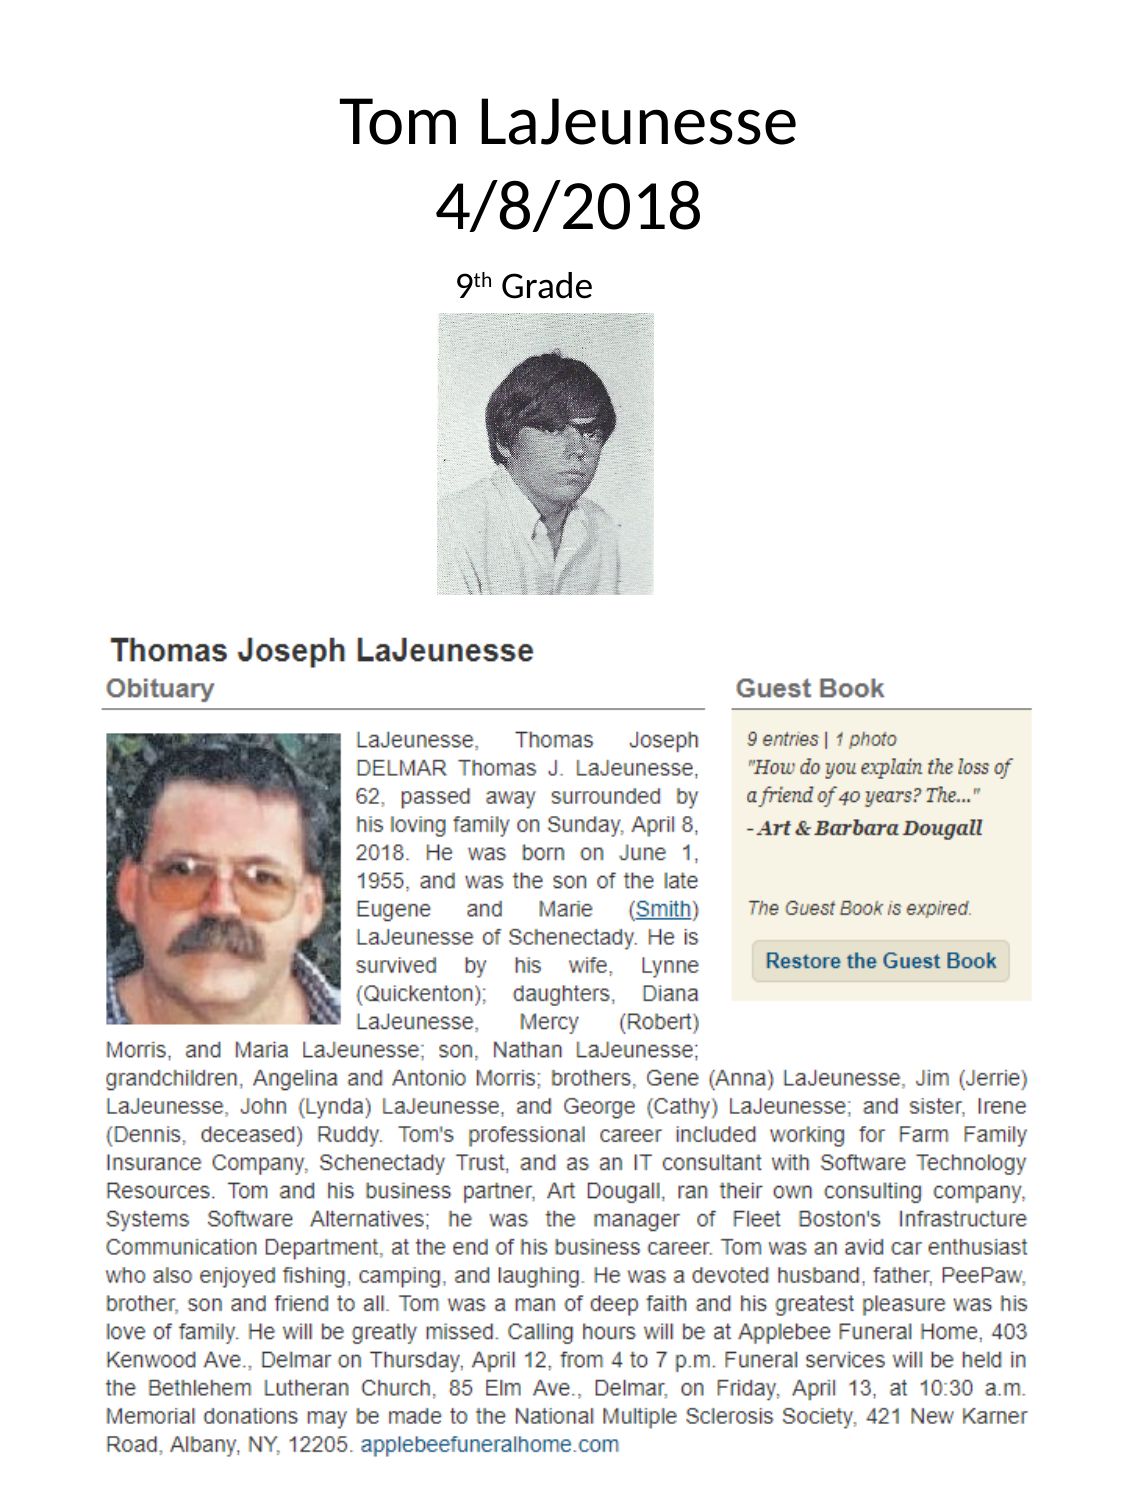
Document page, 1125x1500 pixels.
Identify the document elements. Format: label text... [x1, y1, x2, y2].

picture [91, 624, 1044, 1460]
title Tom LaJeunesse 4/8/2018 [91, 65, 1048, 338]
text_box 9th Grade [439, 253, 678, 314]
picture [436, 313, 654, 596]
